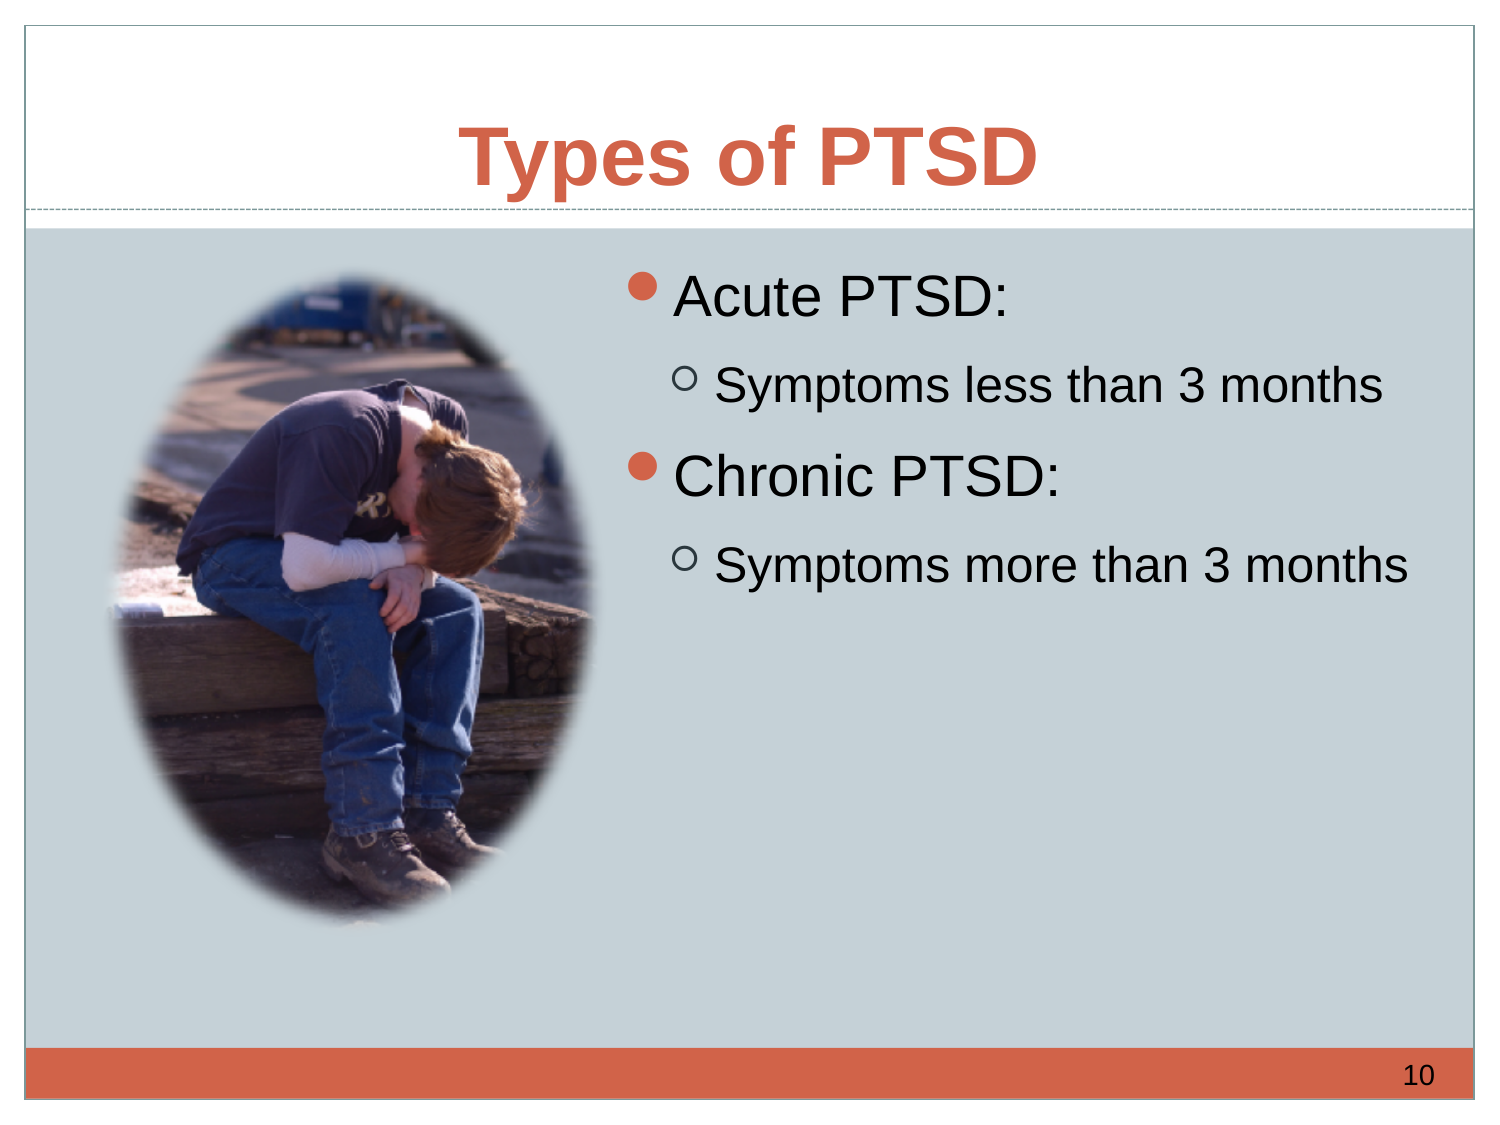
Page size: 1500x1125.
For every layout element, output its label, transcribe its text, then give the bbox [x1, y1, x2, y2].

picture [99, 262, 607, 938]
list Acute PTSD: Symptoms less than 3 months Chronic PTSD: Symptoms more than 3 months [609, 250, 1445, 1001]
title Types of PTSD [49, 37, 1450, 210]
